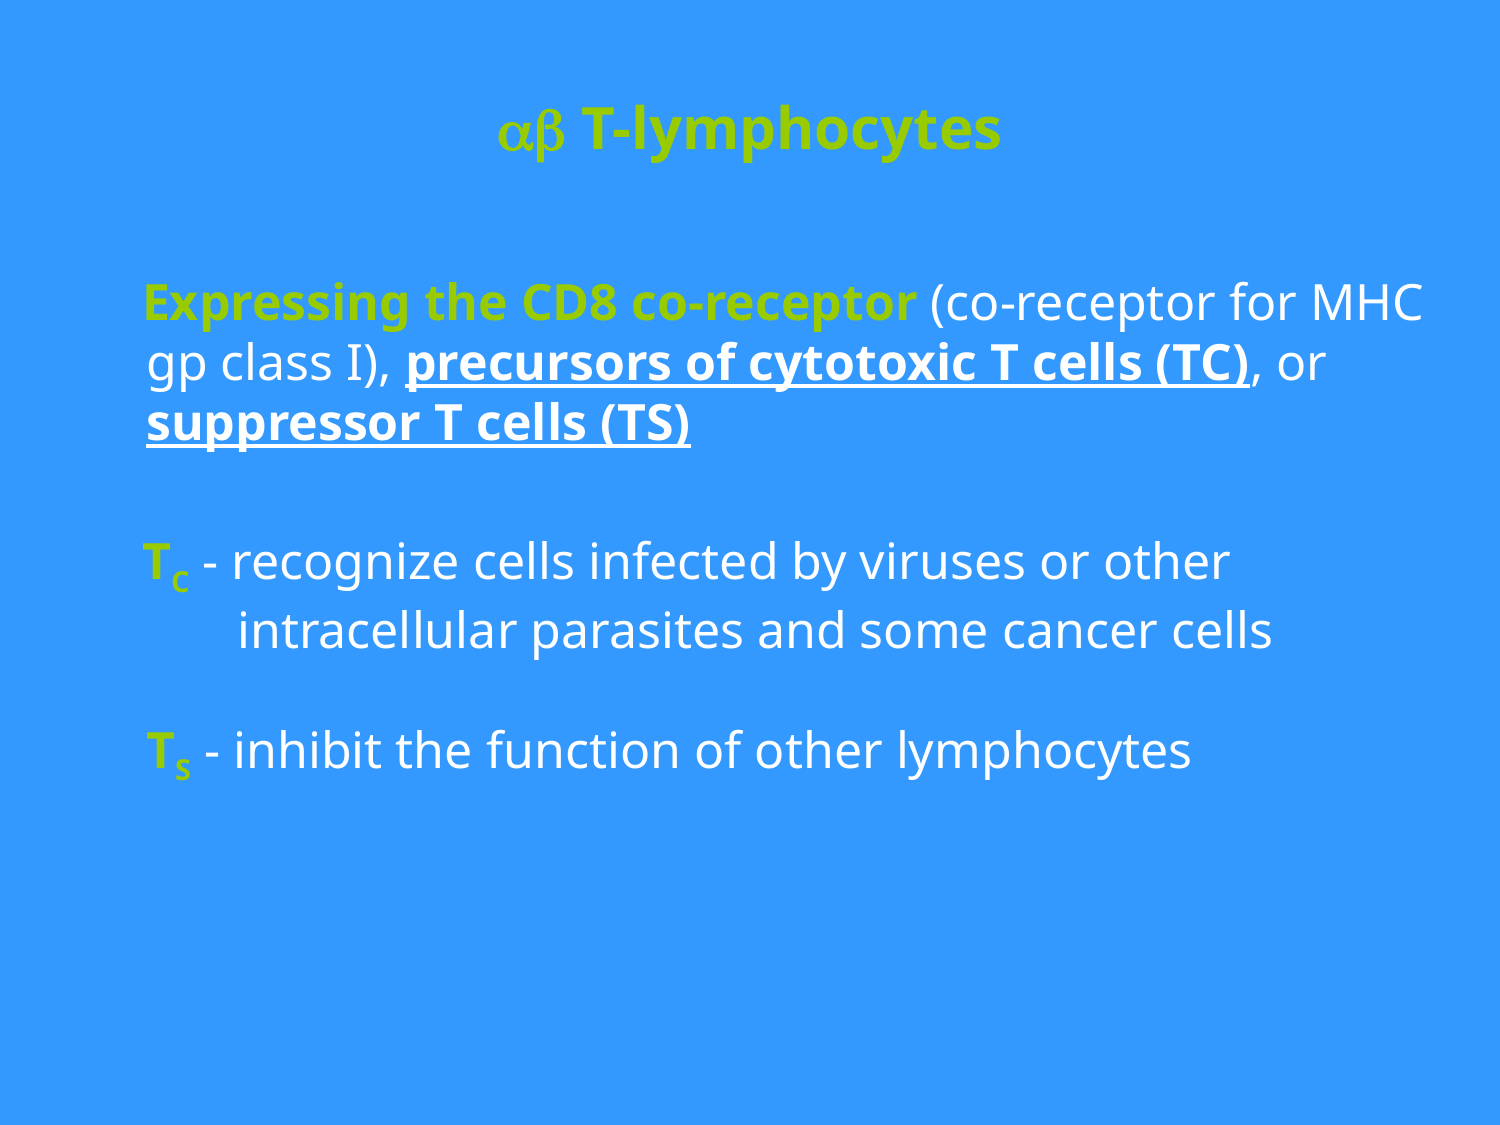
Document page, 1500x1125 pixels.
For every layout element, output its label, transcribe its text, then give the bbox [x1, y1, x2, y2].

title ab T-lymphocytes [74, 44, 1426, 209]
list Expressing the CD8 co-receptor (co-receptor for MHC gp class I), precursors of cytotoxic T cells (TC), or suppressor T cells (TS) TC - recognize cells infected by viruses or other intracellular parasites and some cancer cells TS - inhibit the function of other lymphocytes [74, 262, 1460, 1006]
